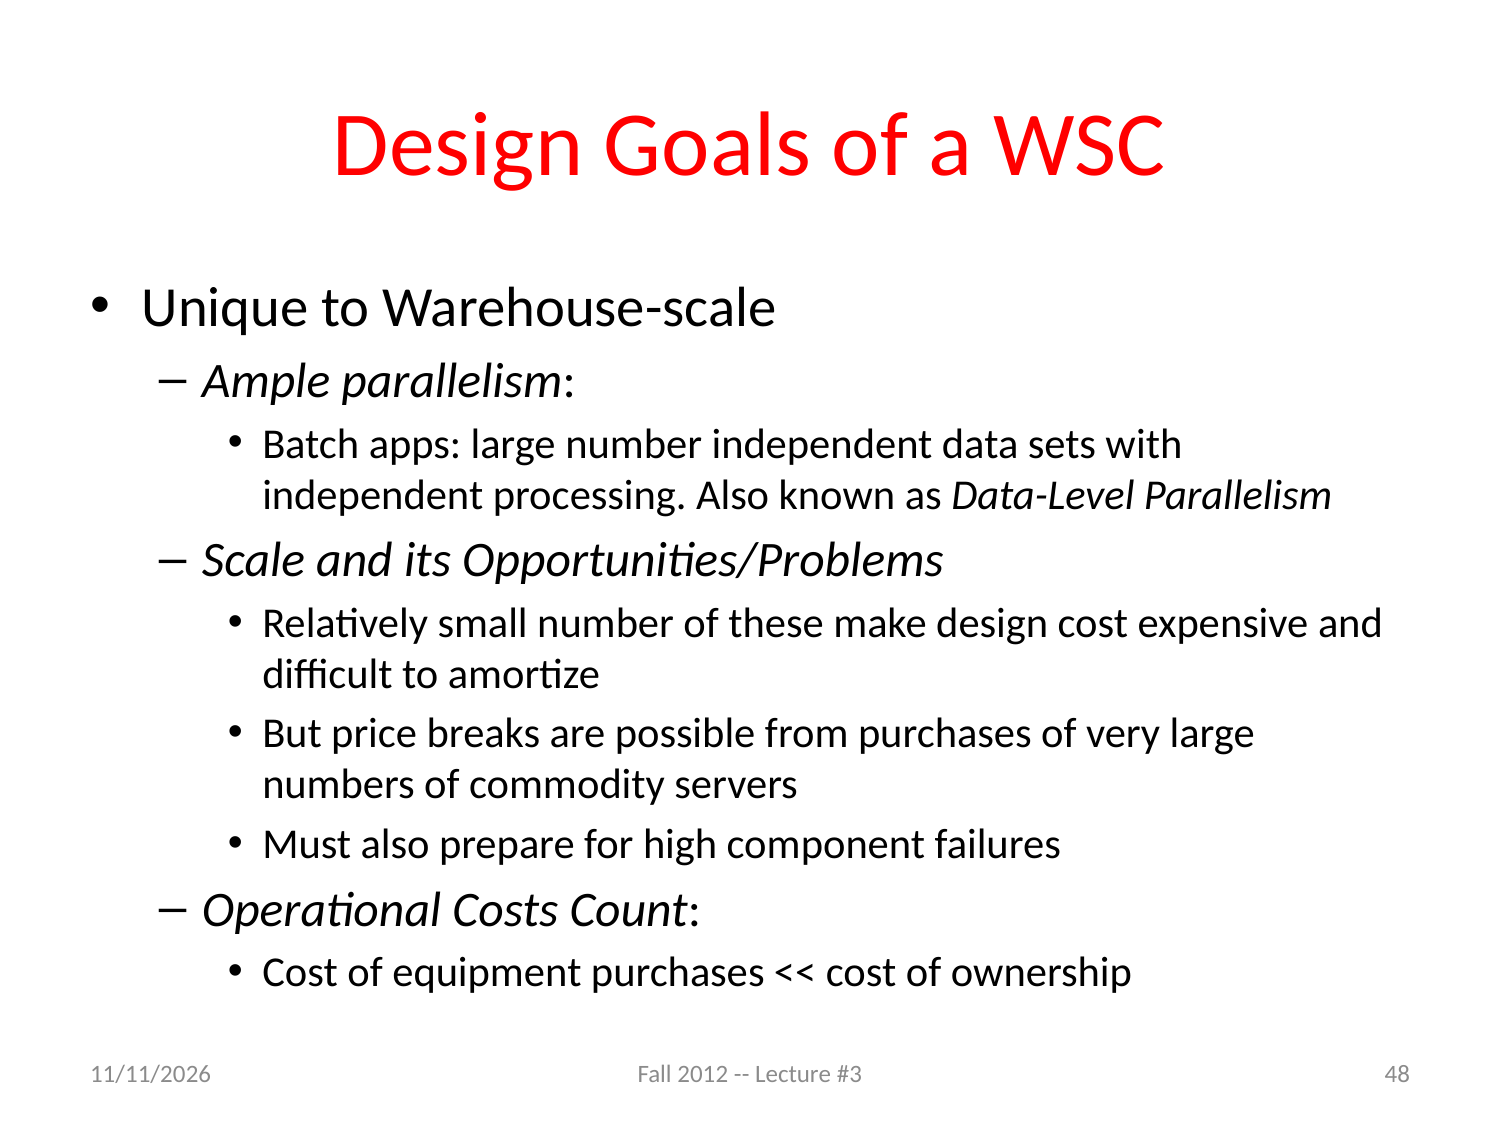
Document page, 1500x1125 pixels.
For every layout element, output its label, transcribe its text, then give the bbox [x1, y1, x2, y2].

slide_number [75, 1042, 425, 1103]
slide_number 48 [1074, 1042, 1425, 1103]
footer Fall 2012 -- Lecture #3 [512, 1042, 988, 1103]
title Design Goals of a WSC [75, 45, 1425, 233]
list Unique to Warehouse-scale Ample parallelism: Batch apps: large number independent data sets with independent processing. Also known as Data-Level Parallelism Scale and its Opportunities/Problems Relatively small number of these make design cost expensive and difficult to amortize But price breaks are possible from purchases of very large numbers of commodity servers Must also prepare for high component failures Operational Costs Count: Cost of equipment purchases << cost of ownership [75, 262, 1425, 1005]
